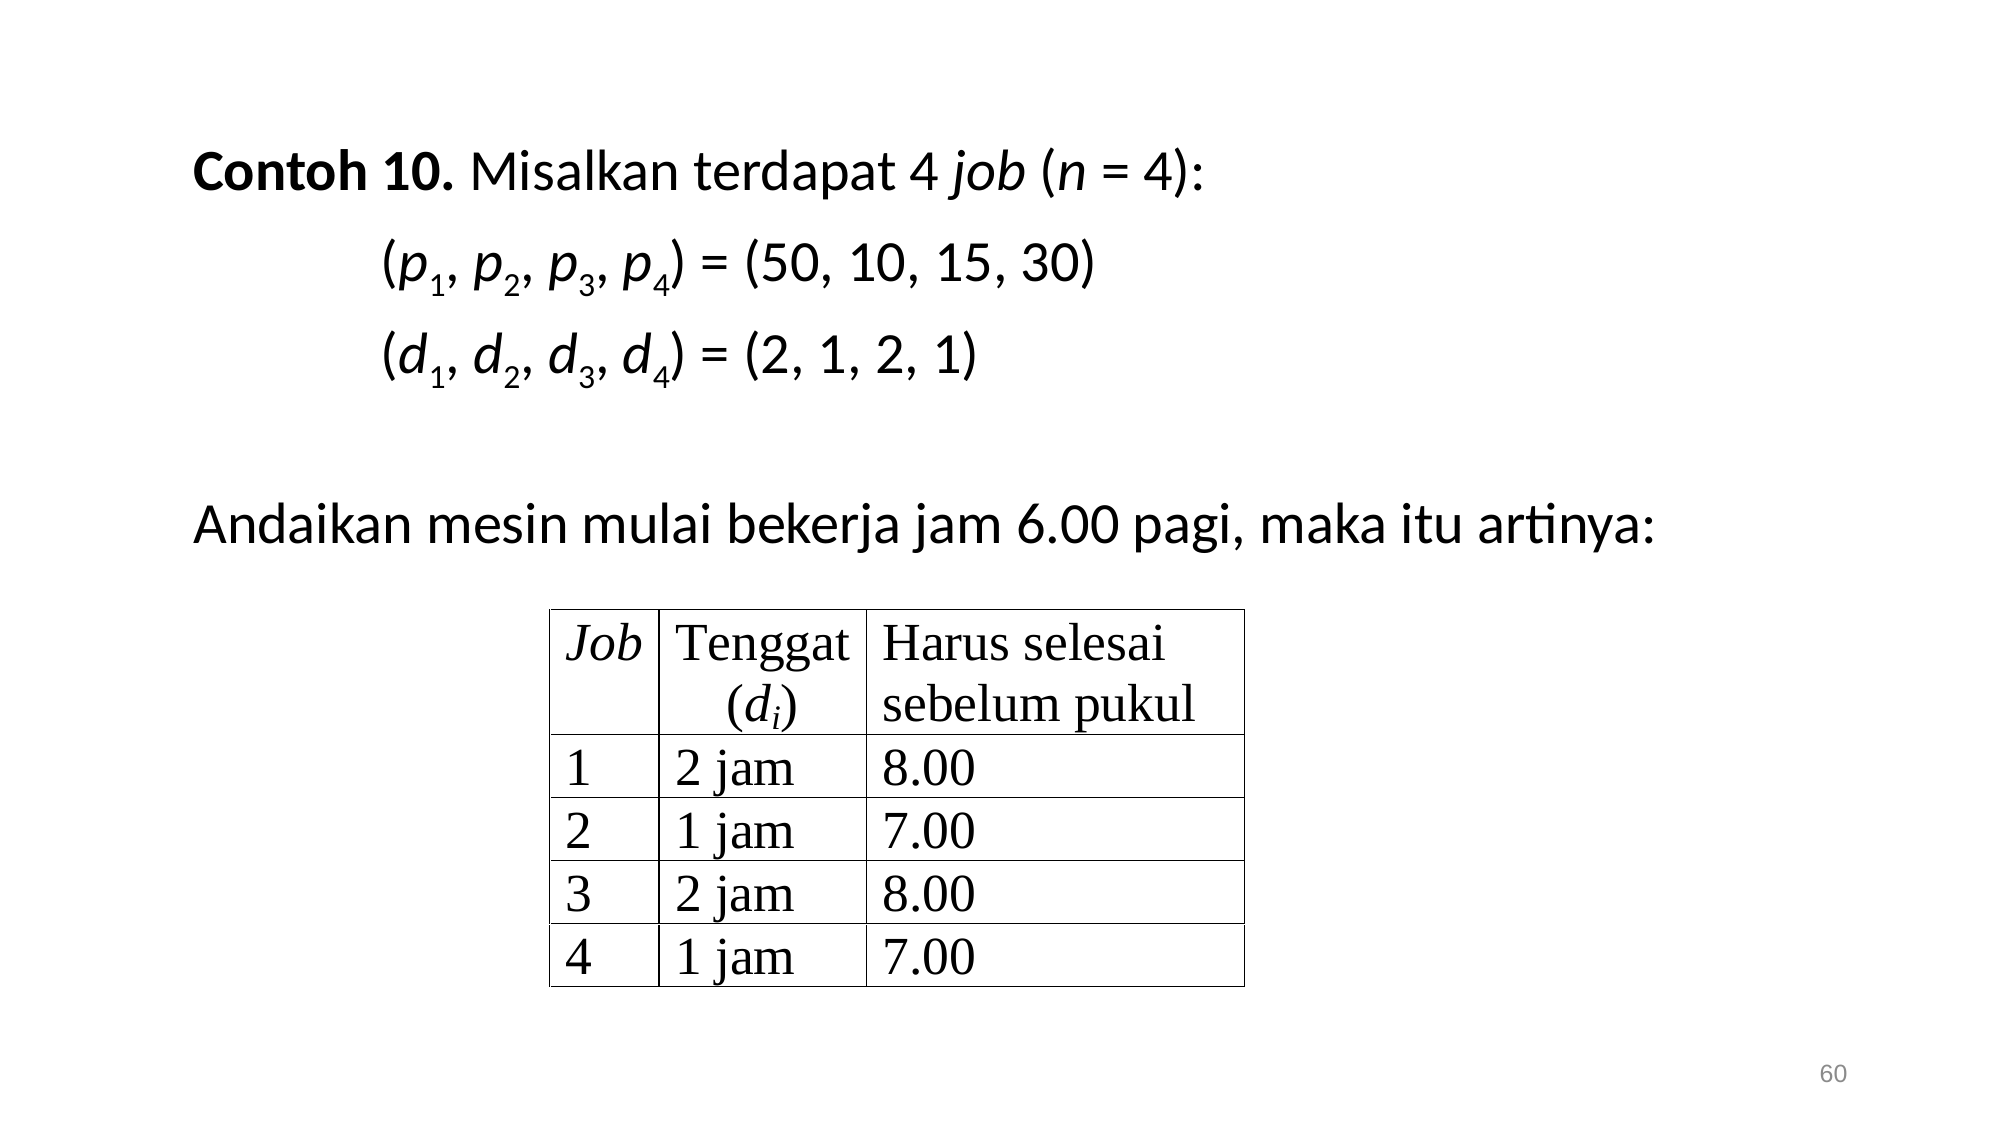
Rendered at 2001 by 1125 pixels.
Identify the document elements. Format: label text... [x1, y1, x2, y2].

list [301, 608, 1566, 1029]
list Contoh 10. Misalkan terdapat 4 job (n = 4): (p1, p2, p3, p4) = (50, 10, 15, 30) (d1, d2, d3, d4) = (2, 1, 2, 1) Andaikan mesin mulai bekerja jam 6.00 pagi, maka itu artinya: [178, 132, 1885, 1043]
slide_number 60 [1412, 1043, 1863, 1103]
